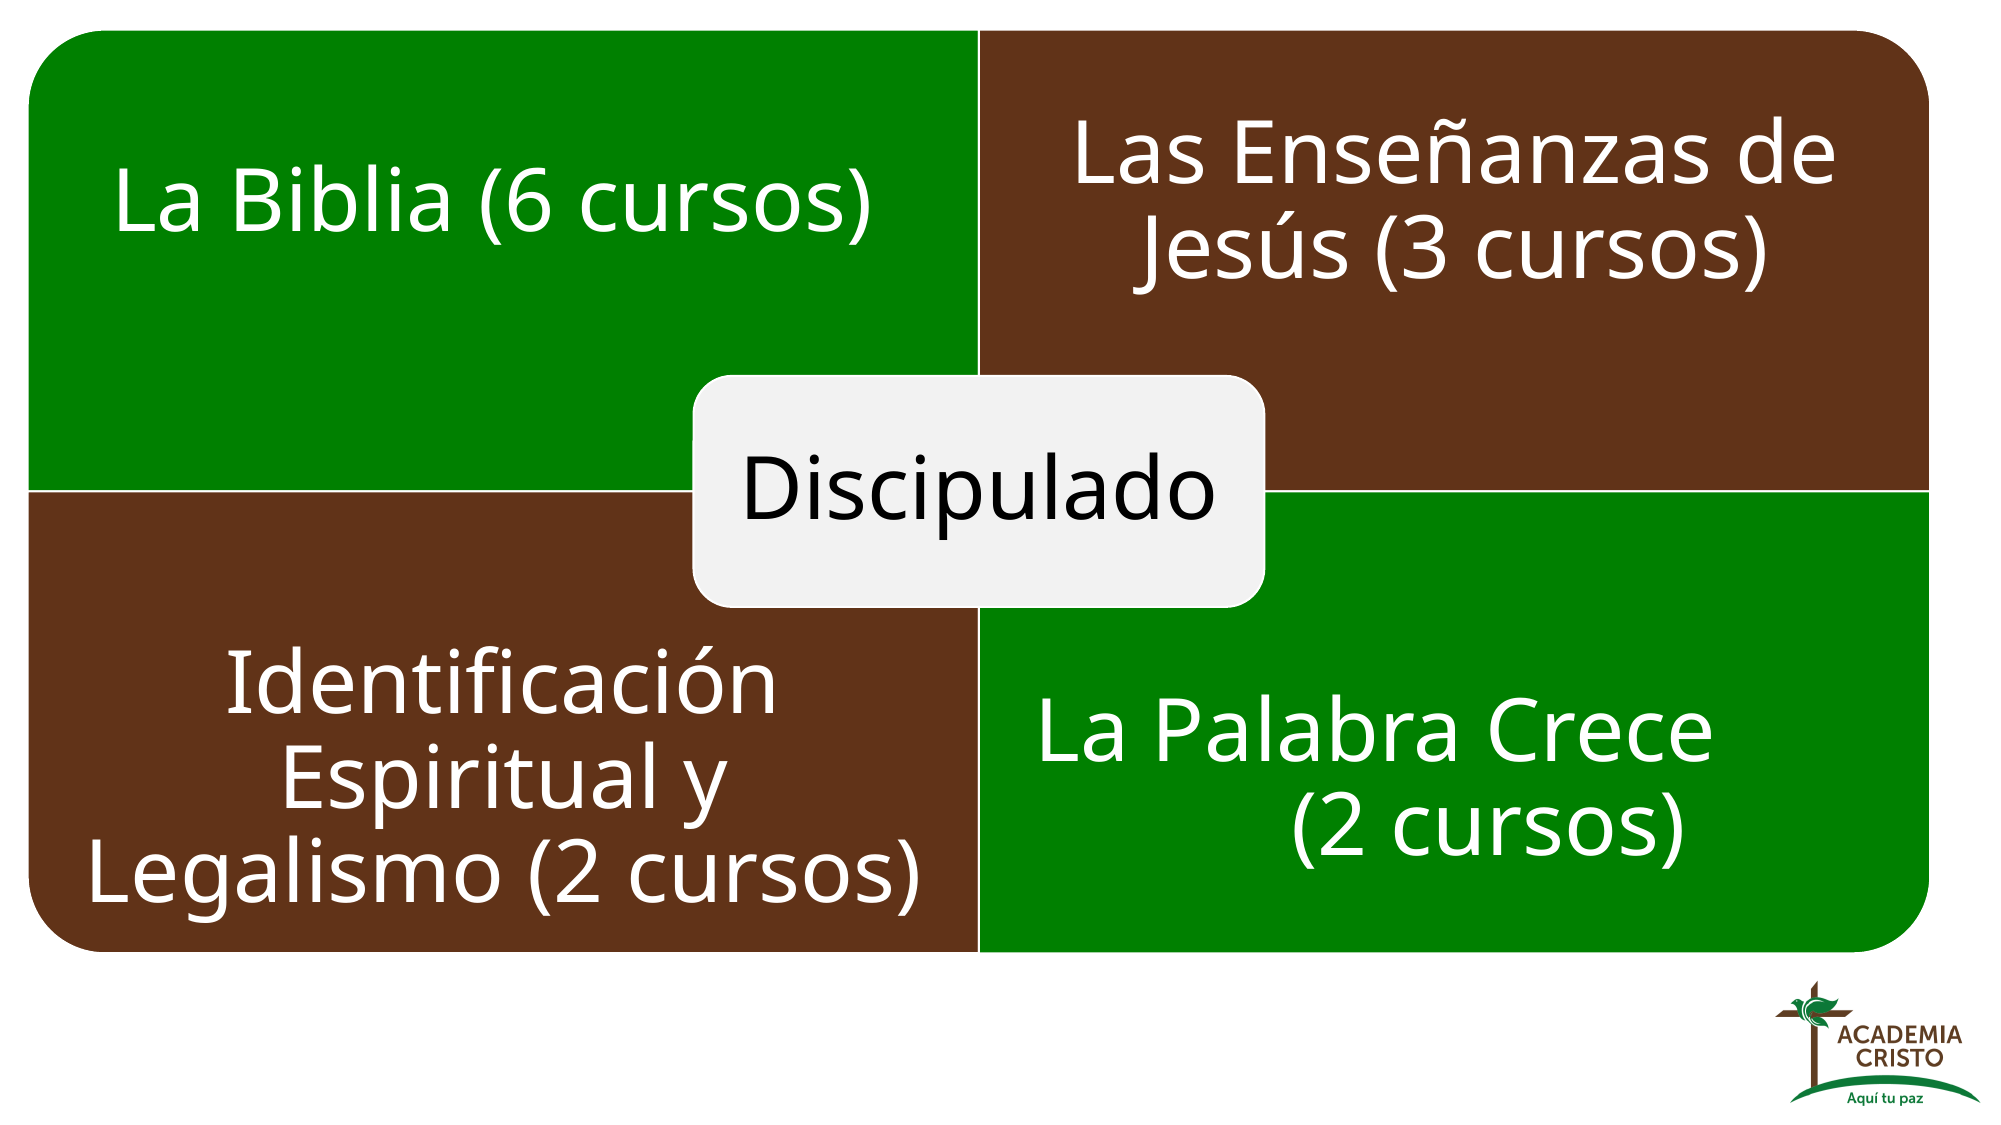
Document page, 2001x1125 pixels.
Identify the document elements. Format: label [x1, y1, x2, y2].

picture [1759, 972, 2000, 1125]
text_box [27, 29, 1931, 954]
